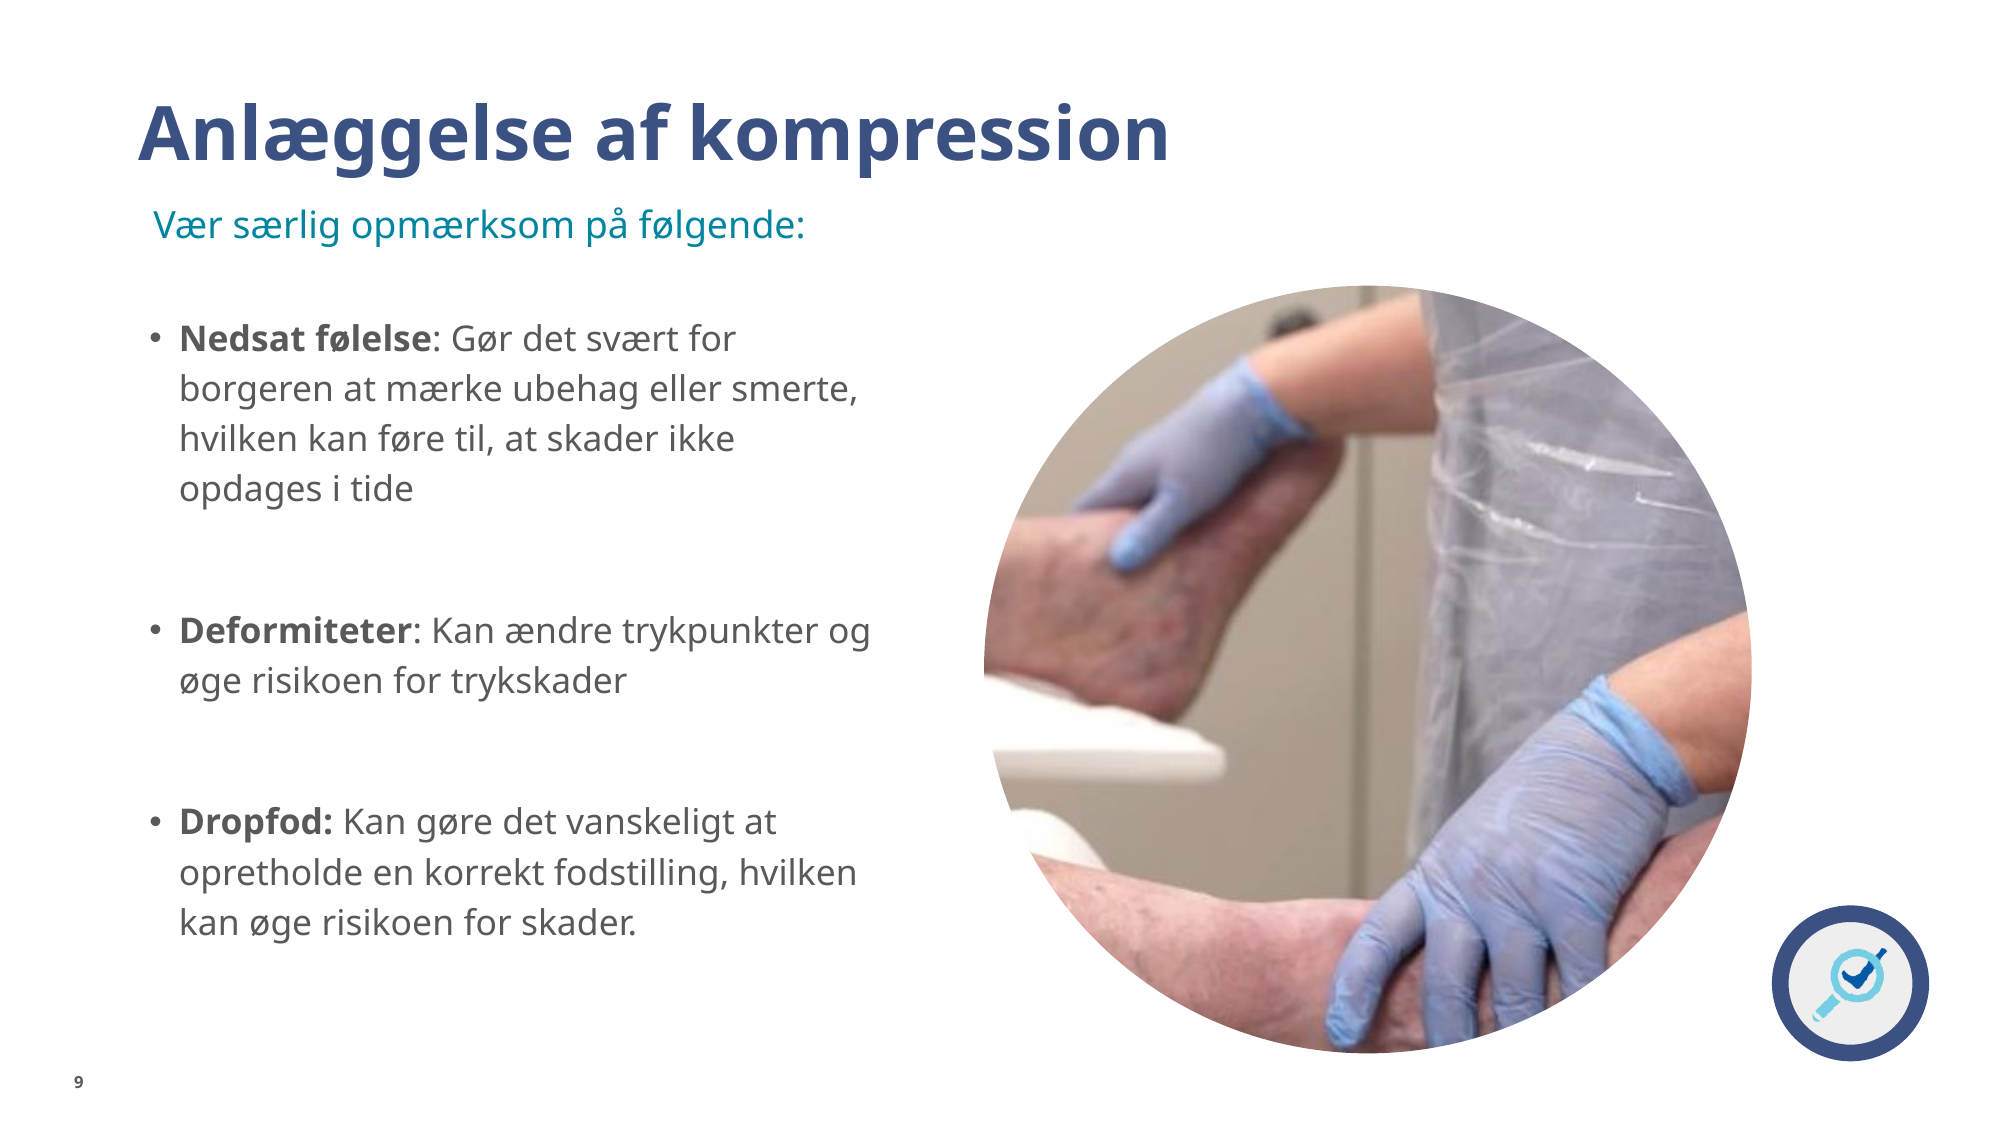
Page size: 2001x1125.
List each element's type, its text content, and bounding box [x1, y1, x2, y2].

text_box Vær særlig opmærksom på følgende: [138, 193, 1725, 254]
text_box Nedsat følelse: Gør det svært for borgeren at mærke ubehag eller smerte, hvilken kan føre til, at skader ikke opdages i tide Deformiteter: Kan ændre trykpunkter og øge risikoen for trykskader Dropfod: Kan gøre det vanskeligt at opretholde en korrekt fodstilling, hvilken kan øge risikoen for skader. [149, 308, 882, 1031]
picture [1807, 940, 1894, 1027]
slide_number 9 [24, 1071, 84, 1125]
title Anlæggelse af kompression [138, 0, 1722, 178]
picture [984, 285, 1752, 1054]
